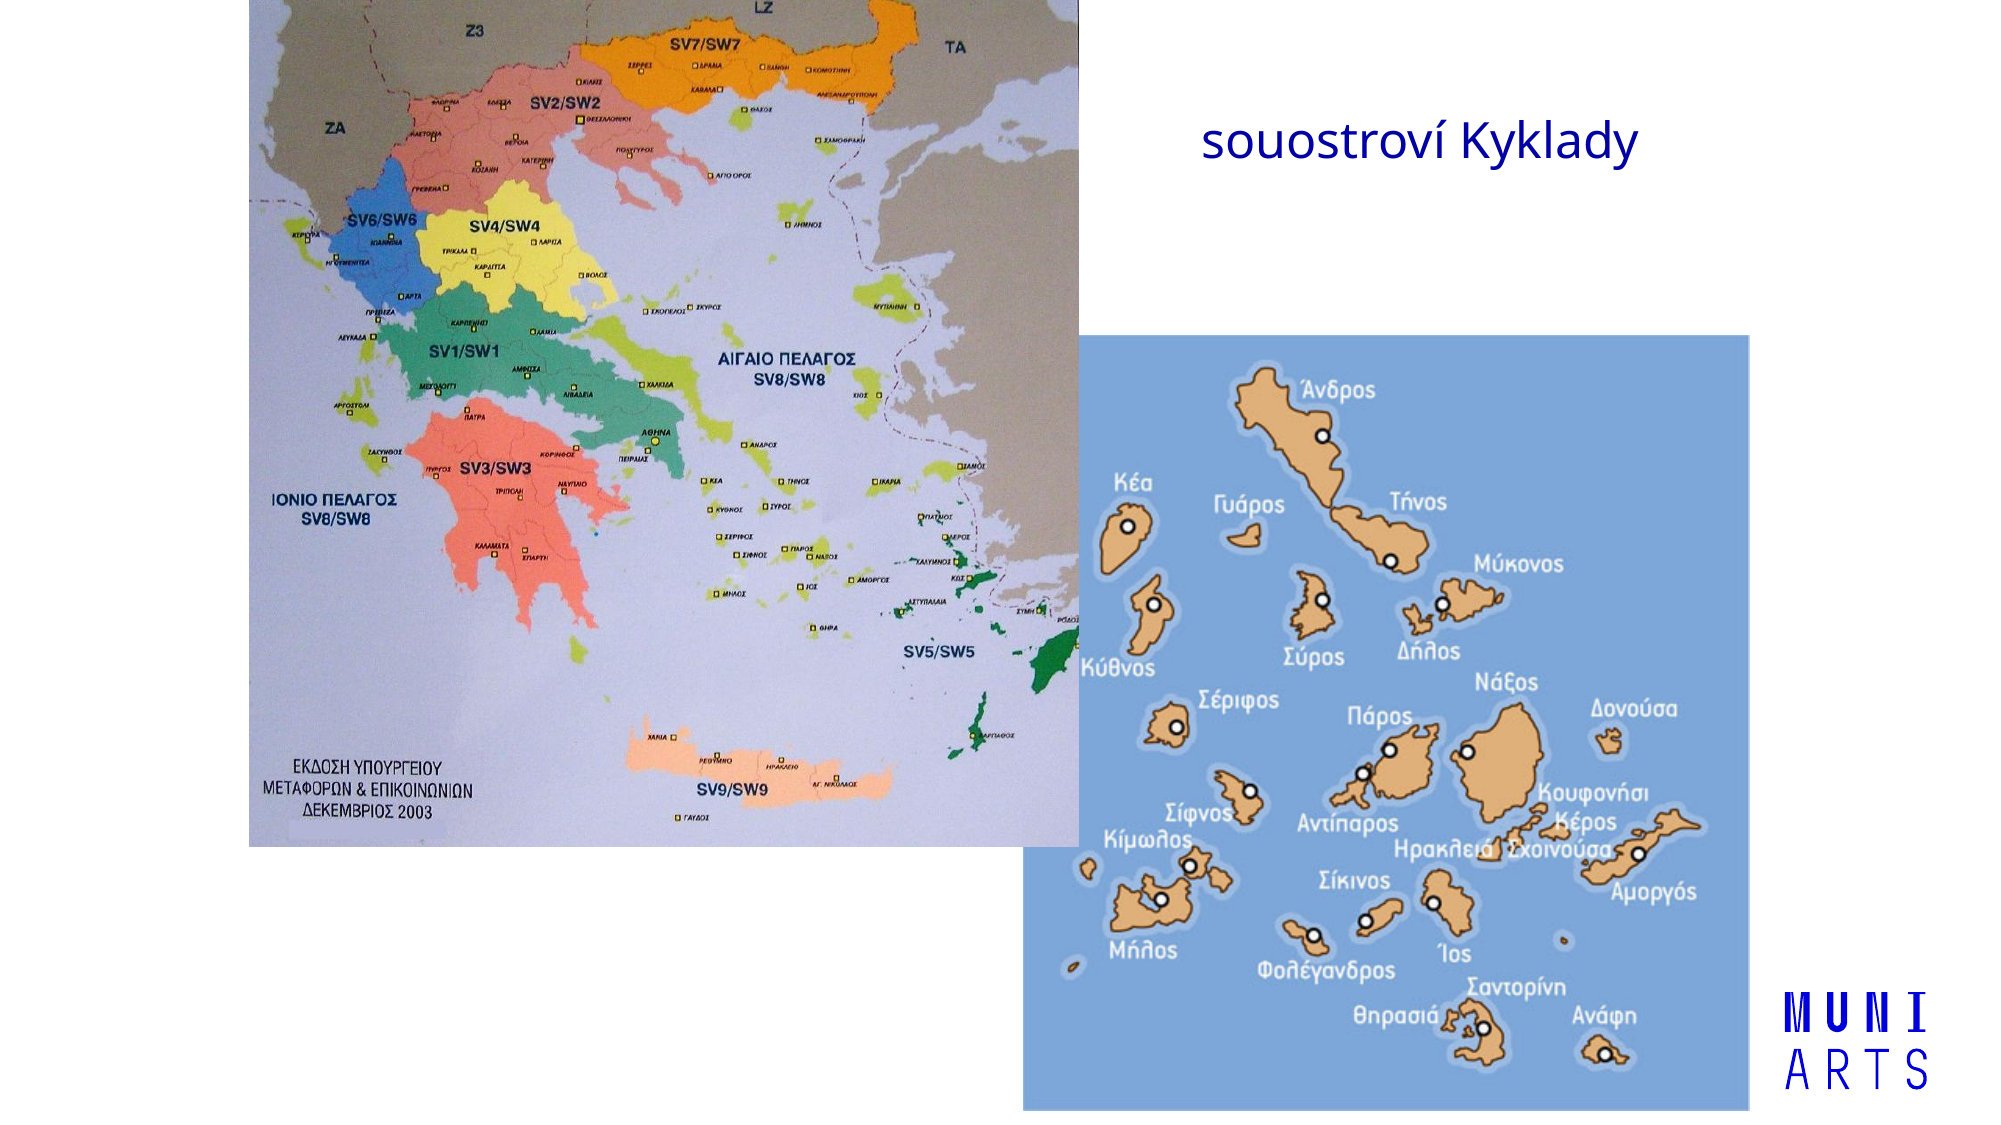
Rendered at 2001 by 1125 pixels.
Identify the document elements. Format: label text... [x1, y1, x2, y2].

picture [249, 0, 1751, 1111]
text_box souostroví Kyklady [1186, 100, 1655, 176]
